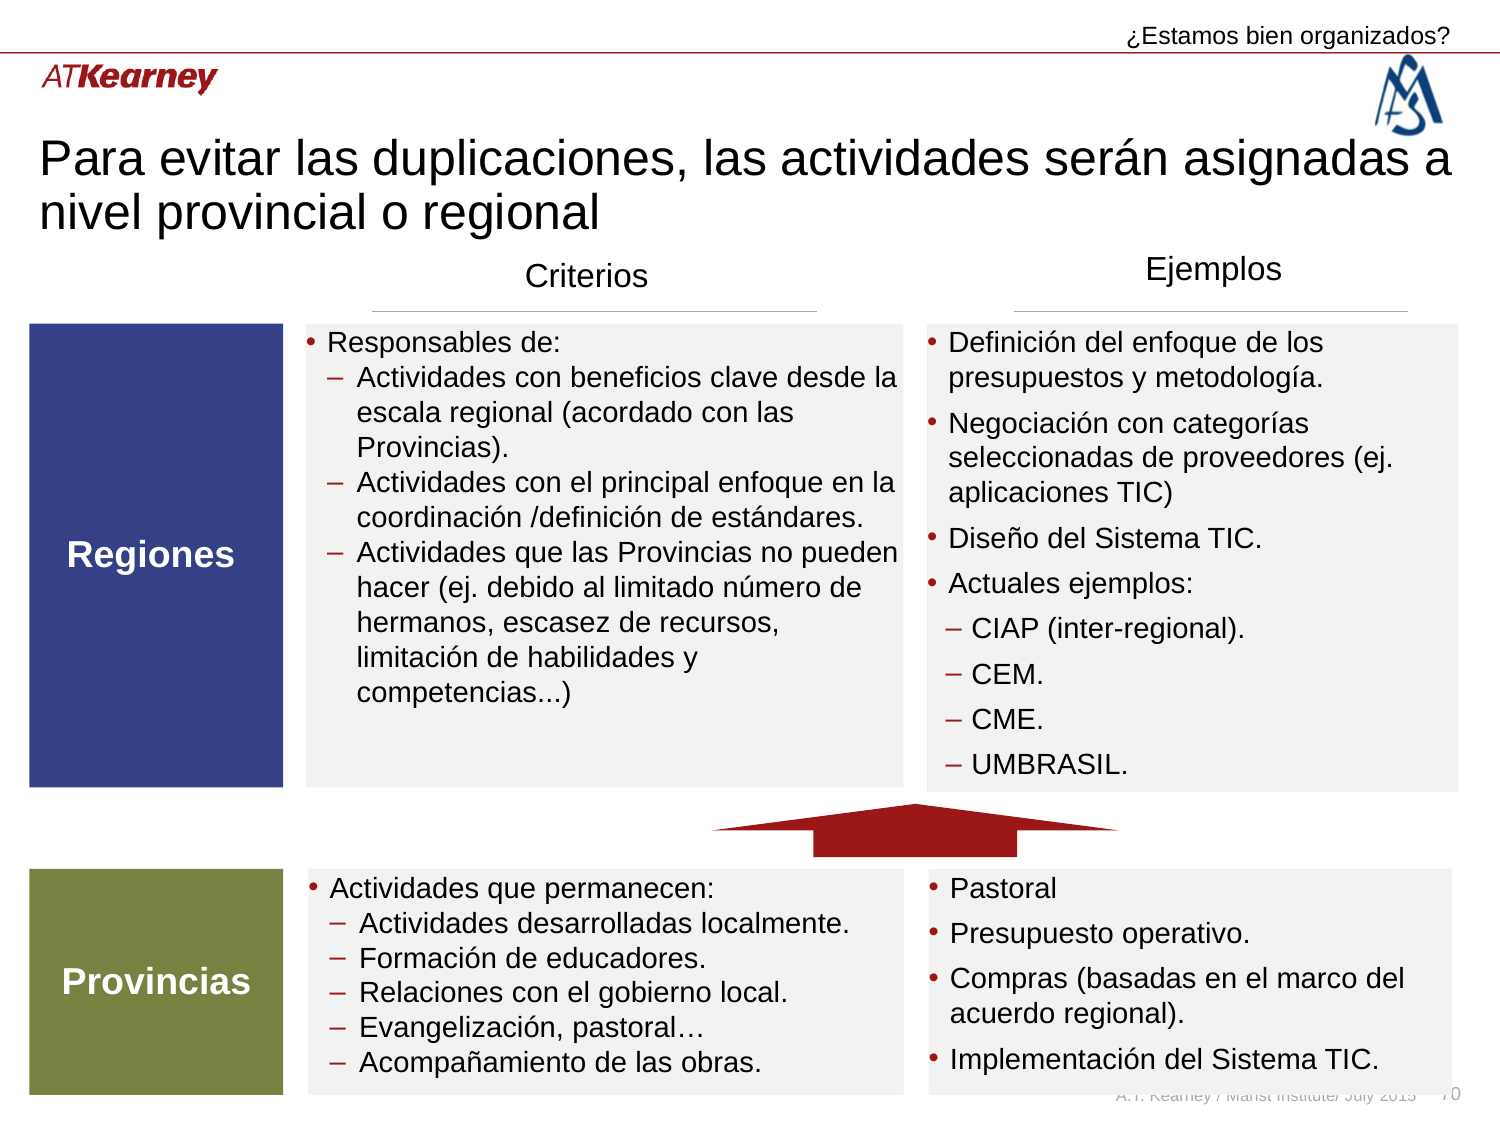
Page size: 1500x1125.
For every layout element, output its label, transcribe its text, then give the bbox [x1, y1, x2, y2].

text_box Responsables de: Actividades con beneficios clave desde la escala regional (acordado con las Provincias). Actividades con el principal enfoque en la coordinación /definición de estándares. Actividades que las Provincias no pueden hacer (ej. debido al limitado número de hermanos, escasez de recursos, limitación de habilidades y competencias...) [305, 323, 904, 788]
text_box [711, 801, 1120, 860]
text_box Definición del enfoque de los presupuestos y metodología. Negociación con categorías seleccionadas de proveedores (ej. aplicaciones TIC) Diseño del Sistema TIC. Actuales ejemplos: CIAP (inter-regional). CEM. CME. UMBRASIL. [927, 323, 1459, 793]
title Para evitar las duplicaciones, las actividades serán asignadas a nivel provincial o regional [40, 132, 1458, 242]
picture [0, 52, 1500, 132]
text_box Pastoral Presupuesto operativo. Compras (basadas en el marco del acuerdo regional). Implementación del Sistema TIC. [928, 868, 1453, 1095]
text_box ¿Estamos bien organizados? [1125, 22, 1459, 50]
text_box Criterios [524, 258, 649, 295]
text_box Regiones [29, 323, 284, 788]
text_box Ejemplos [1145, 251, 1283, 288]
text_box Actividades que permanecen: Actividades desarrolladas localmente. Formación de educadores. Relaciones con el gobierno local. Evangelización, pastoral… Acompañamiento de las obras. [308, 868, 904, 1095]
text_box Provincias [29, 868, 284, 1095]
